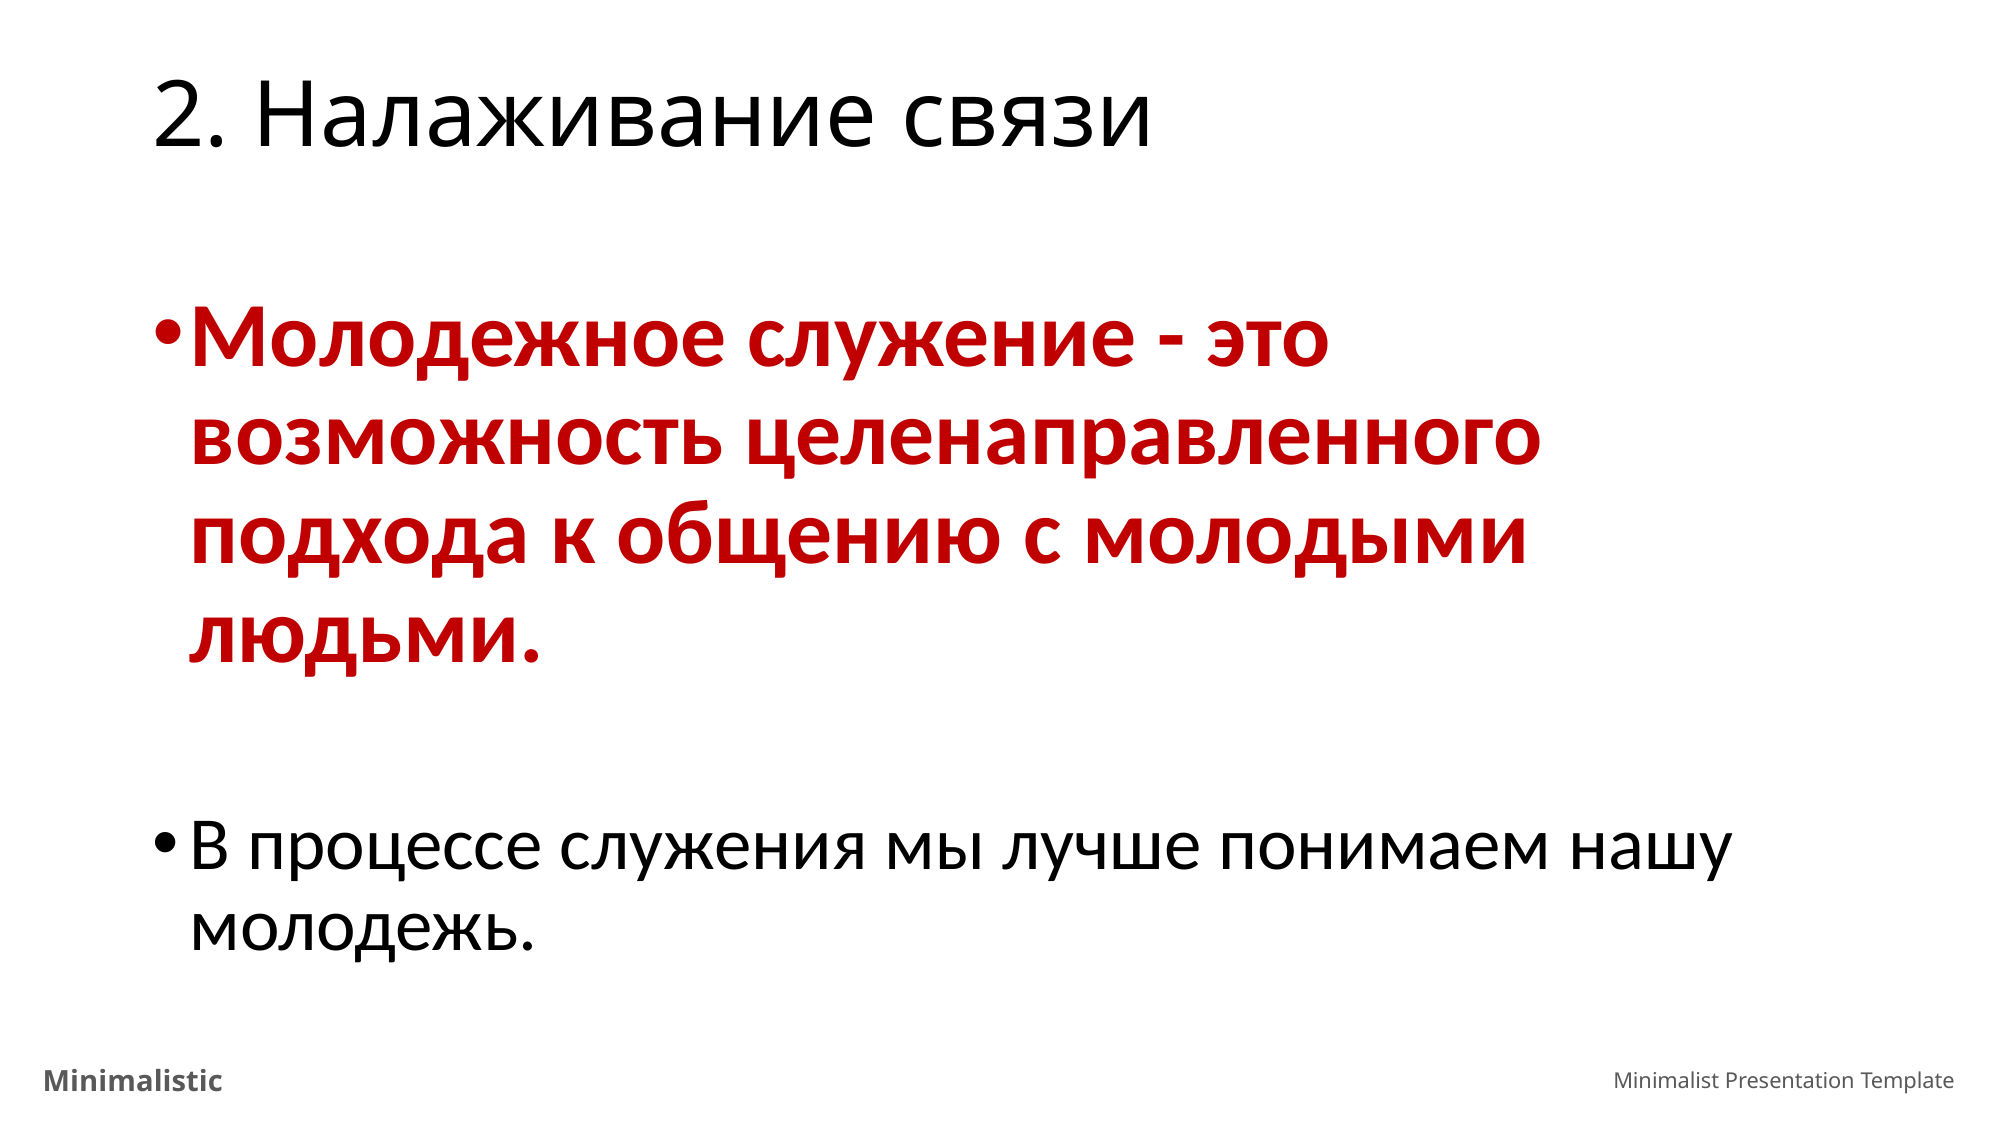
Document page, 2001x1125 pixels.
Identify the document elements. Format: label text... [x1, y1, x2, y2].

list Молодежное служение - это возможность целенаправленного подхода к общению с молодыми людьми. В процессе служения мы лучше понимаем нашу молодежь. [137, 168, 1863, 883]
title 2. Налаживание связи [137, 59, 1863, 168]
